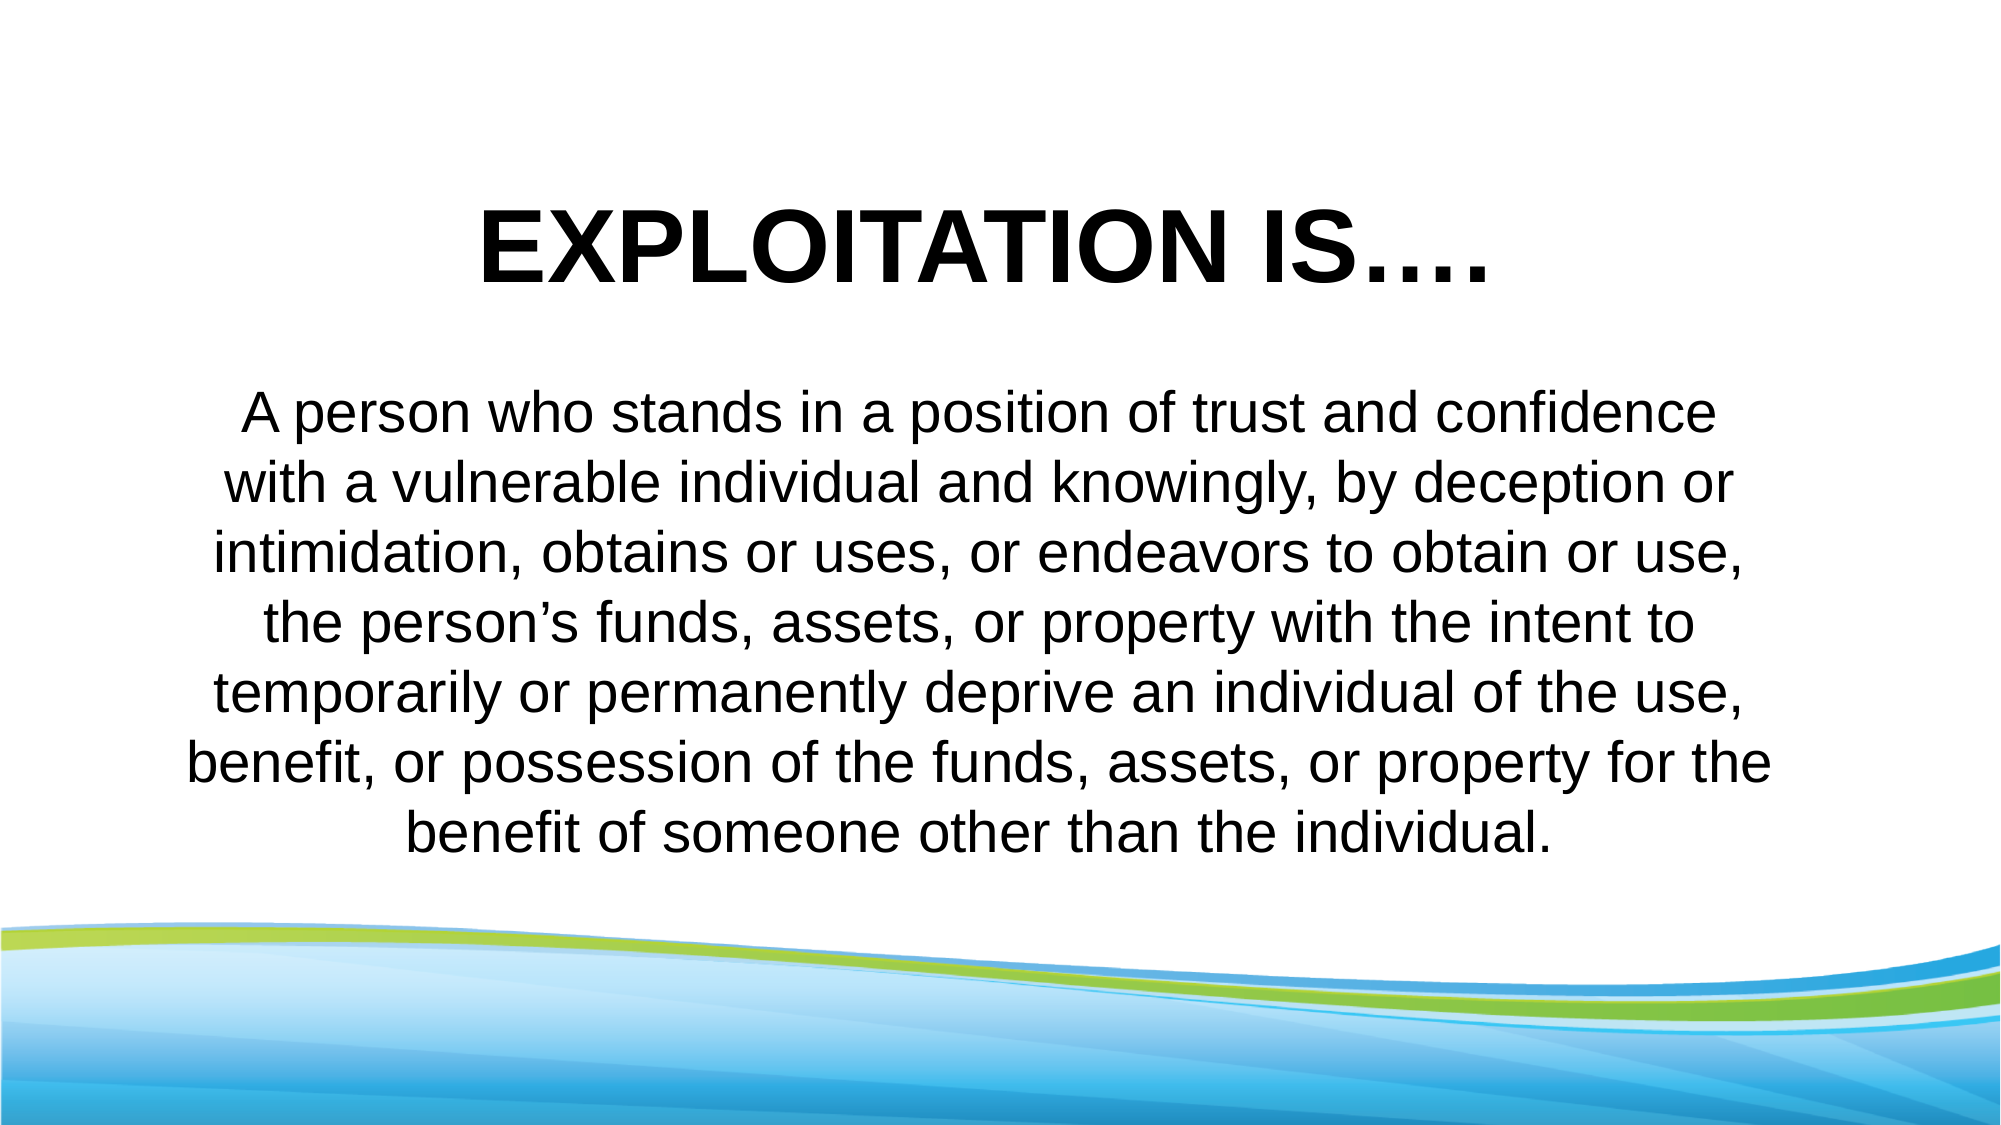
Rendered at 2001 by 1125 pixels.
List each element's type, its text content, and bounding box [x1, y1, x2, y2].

subtitle A person who stands in a position of trust and confidence with a vulnerable individual and knowingly, by deception or intimidation, obtains or uses, or endeavors to obtain or use, the person’s funds, assets, or property with the intent to temporarily or permanently deprive an individual of the use, benefit, or possession of the funds, assets, or property for the benefit of someone other than the individual. [171, 366, 1791, 917]
picture [0, 917, 2000, 1125]
title EXPLOITATION IS…. [311, 150, 1660, 346]
